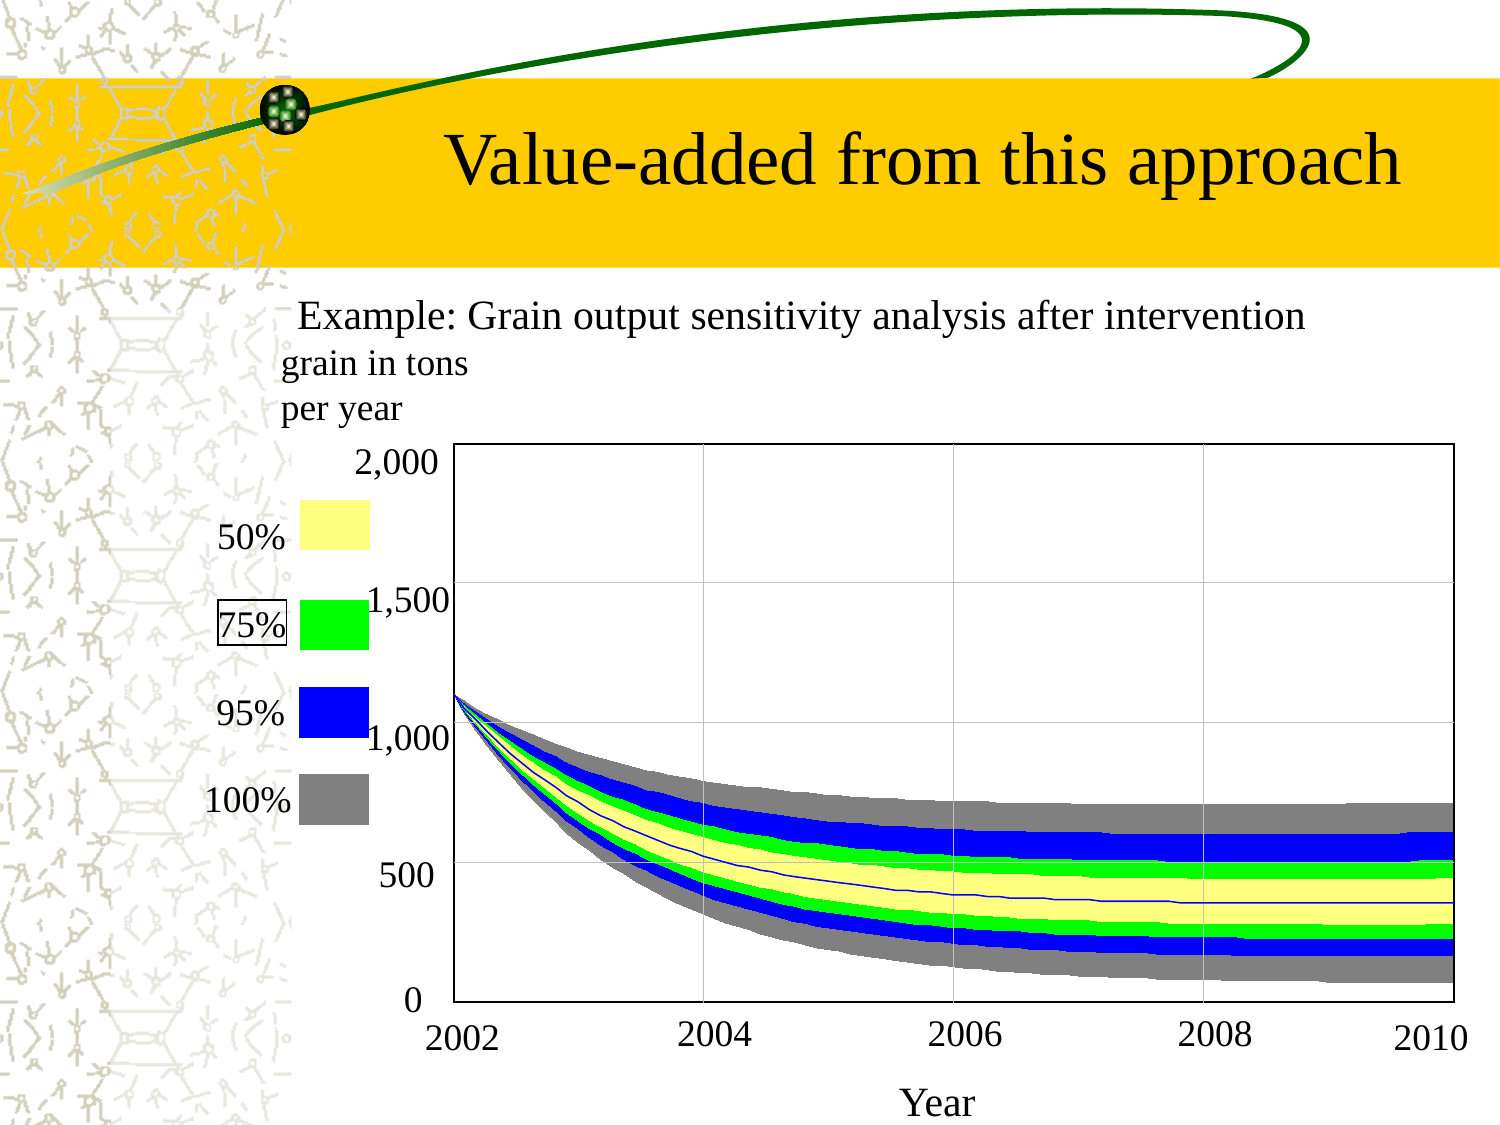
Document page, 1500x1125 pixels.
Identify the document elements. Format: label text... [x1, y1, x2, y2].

text_box 2008 [1177, 1008, 1253, 1054]
text_box 75% [217, 599, 287, 646]
text_box 1,000 [365, 712, 451, 758]
text_box 2006 [927, 1008, 1003, 1054]
text_box [1204, 903, 1454, 1003]
text_box [299, 774, 369, 825]
text_box [1204, 583, 1454, 722]
text_box 100% [204, 774, 292, 820]
text_box 2,000 [354, 437, 439, 483]
text_box grain in tons per year [280, 337, 469, 428]
text_box [454, 863, 703, 1003]
text_box [1204, 444, 1454, 582]
title Value-added from this approach [219, 49, 1500, 260]
text_box Example: Grain output sensitivity analysis after intervention [297, 287, 1307, 338]
text_box [454, 694, 1454, 903]
text_box [300, 600, 369, 650]
text_box [954, 723, 1203, 850]
text_box [704, 583, 953, 722]
text_box 50% [217, 512, 286, 558]
text_box [300, 500, 370, 550]
text_box [704, 723, 953, 798]
text_box 95% [216, 687, 286, 733]
text_box [1268, 863, 1454, 902]
text_box 2004 [677, 1008, 753, 1054]
text_box 1,500 [365, 575, 451, 621]
text_box [454, 444, 703, 582]
text_box [1204, 723, 1454, 862]
text_box [454, 723, 703, 862]
text_box [954, 444, 1203, 582]
text_box Year [898, 1074, 976, 1125]
text_box [704, 857, 720, 862]
text_box 2002 [424, 1012, 500, 1058]
text_box [704, 444, 953, 582]
picture [0, 0, 292, 1125]
text_box [954, 895, 1203, 1003]
text_box 2010 [1393, 1012, 1469, 1058]
text_box [954, 583, 1203, 722]
text_box [454, 583, 703, 722]
text_box 0 [403, 975, 423, 1021]
text_box 500 [378, 849, 435, 895]
text_box [299, 687, 369, 738]
text_box [704, 863, 953, 1003]
